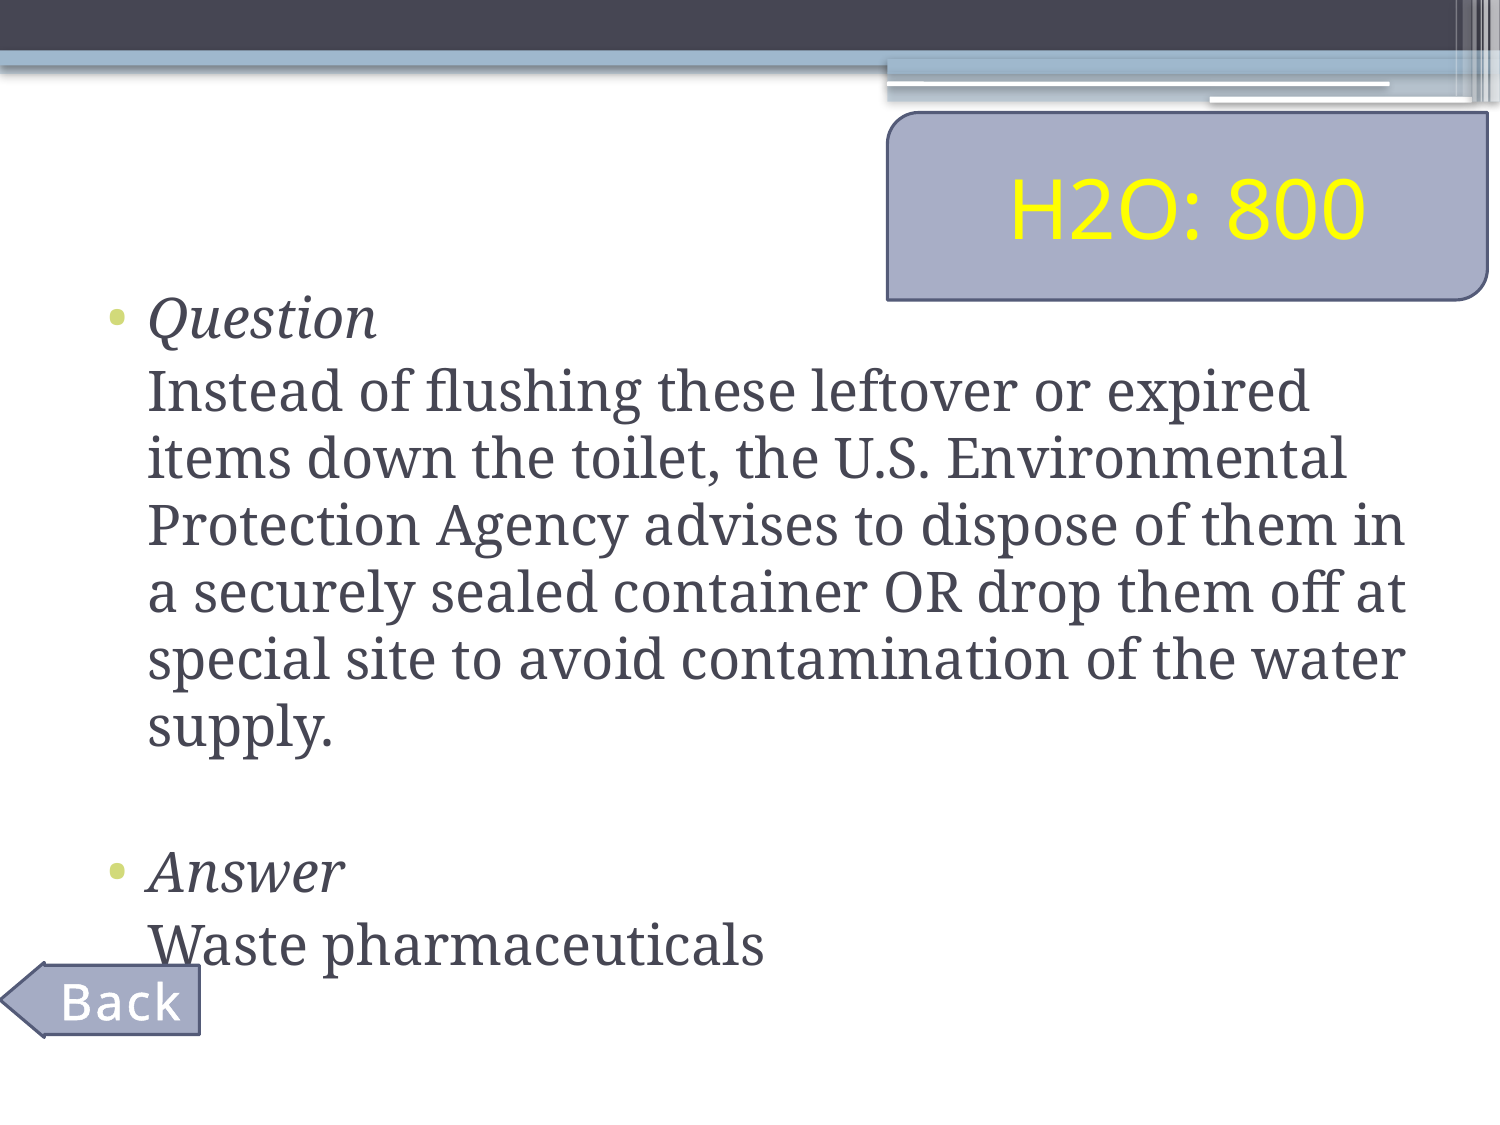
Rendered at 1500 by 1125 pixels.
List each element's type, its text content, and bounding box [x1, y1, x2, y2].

list Question Instead of flushing these leftover or expired items down the toilet, the U.S. Environmental Protection Agency advises to dispose of them in a securely sealed container OR drop them off at special site to avoid contamination of the water supply. Answer Waste pharmaceuticals [75, 275, 1425, 985]
title H2O: 800 [887, 112, 1488, 300]
text_box Back [0, 961, 201, 1039]
